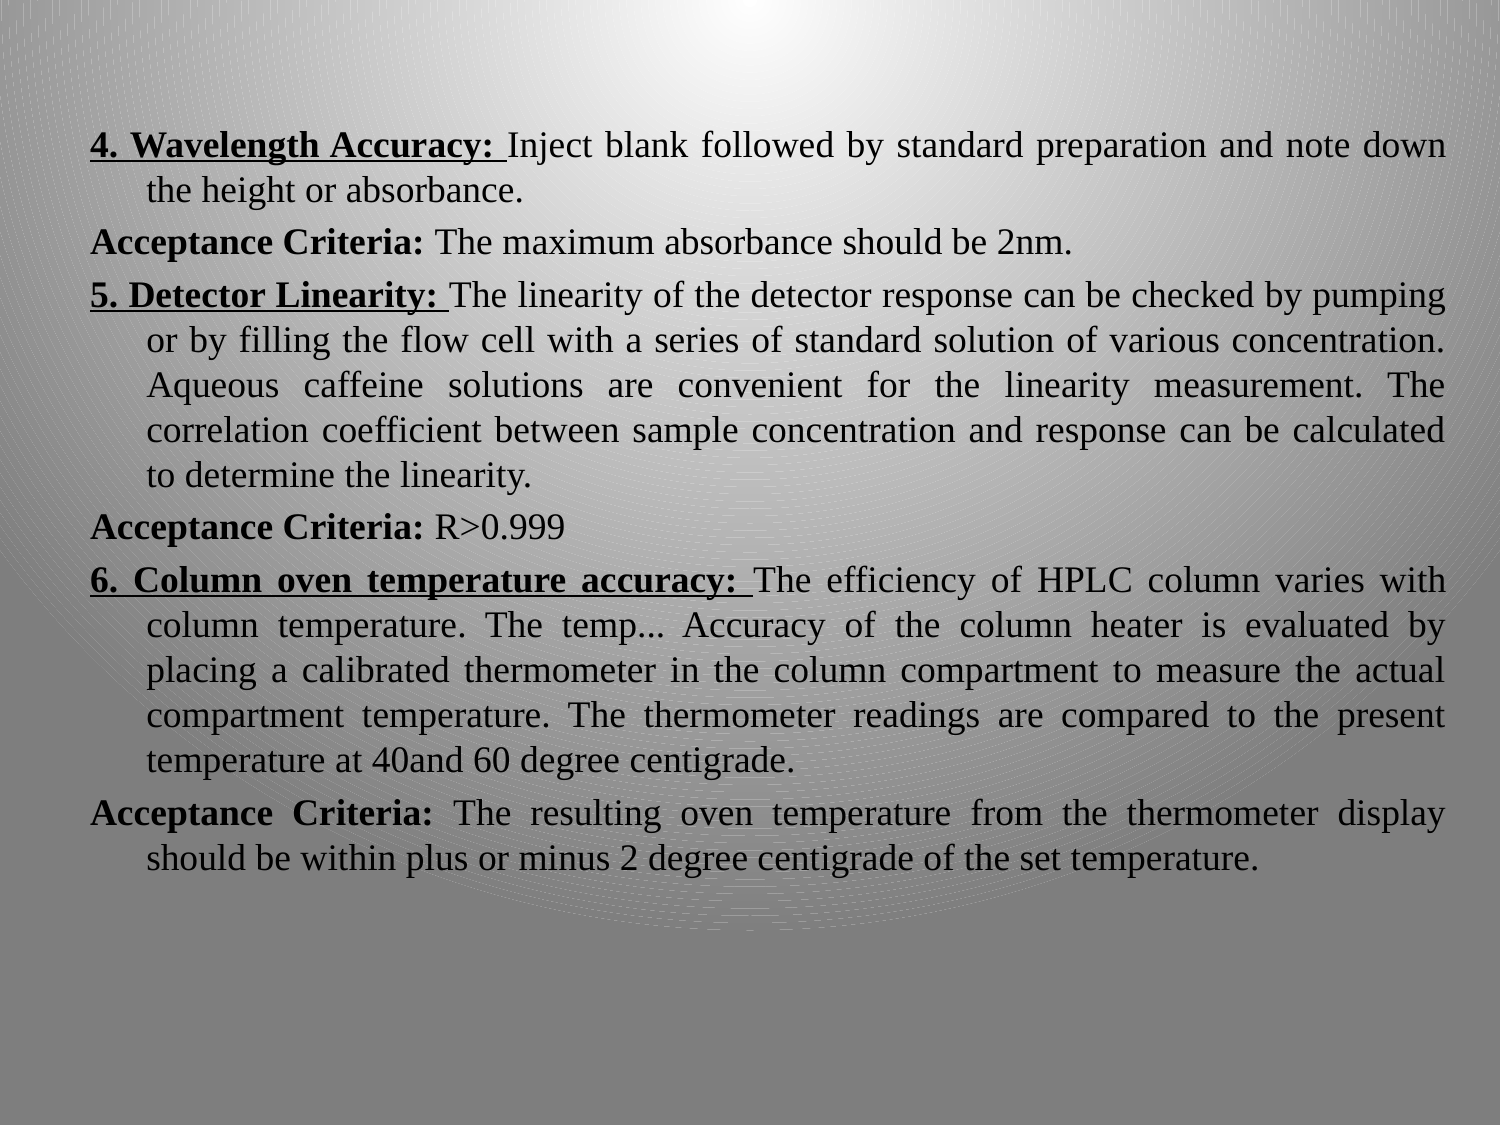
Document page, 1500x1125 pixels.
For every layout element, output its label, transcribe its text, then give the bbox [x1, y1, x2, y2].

list 4. Wavelength Accuracy: Inject blank followed by standard preparation and note down the height or absorbance. Acceptance Criteria: The maximum absorbance should be 2nm. 5. Detector Linearity: The linearity of the detector response can be checked by pumping or by filling the flow cell with a series of standard solution of various concentration. Aqueous caffeine solutions are convenient for the linearity measurement. The correlation coefficient between sample concentration and response can be calculated to determine the linearity. Acceptance Criteria: R>0.999 6. Column oven temperature accuracy: The efficiency of HPLC column varies with column temperature. The temp... Accuracy of the column heater is evaluated by placing a calibrated thermometer in the column compartment to measure the actual compartment temperature. The thermometer readings are compared to the present temperature at 40and 60 degree centigrade. Acceptance Criteria: The resulting oven temperature from the thermometer display should be within plus or minus 2 degree centigrade of the set temperature. [75, 112, 1463, 1075]
